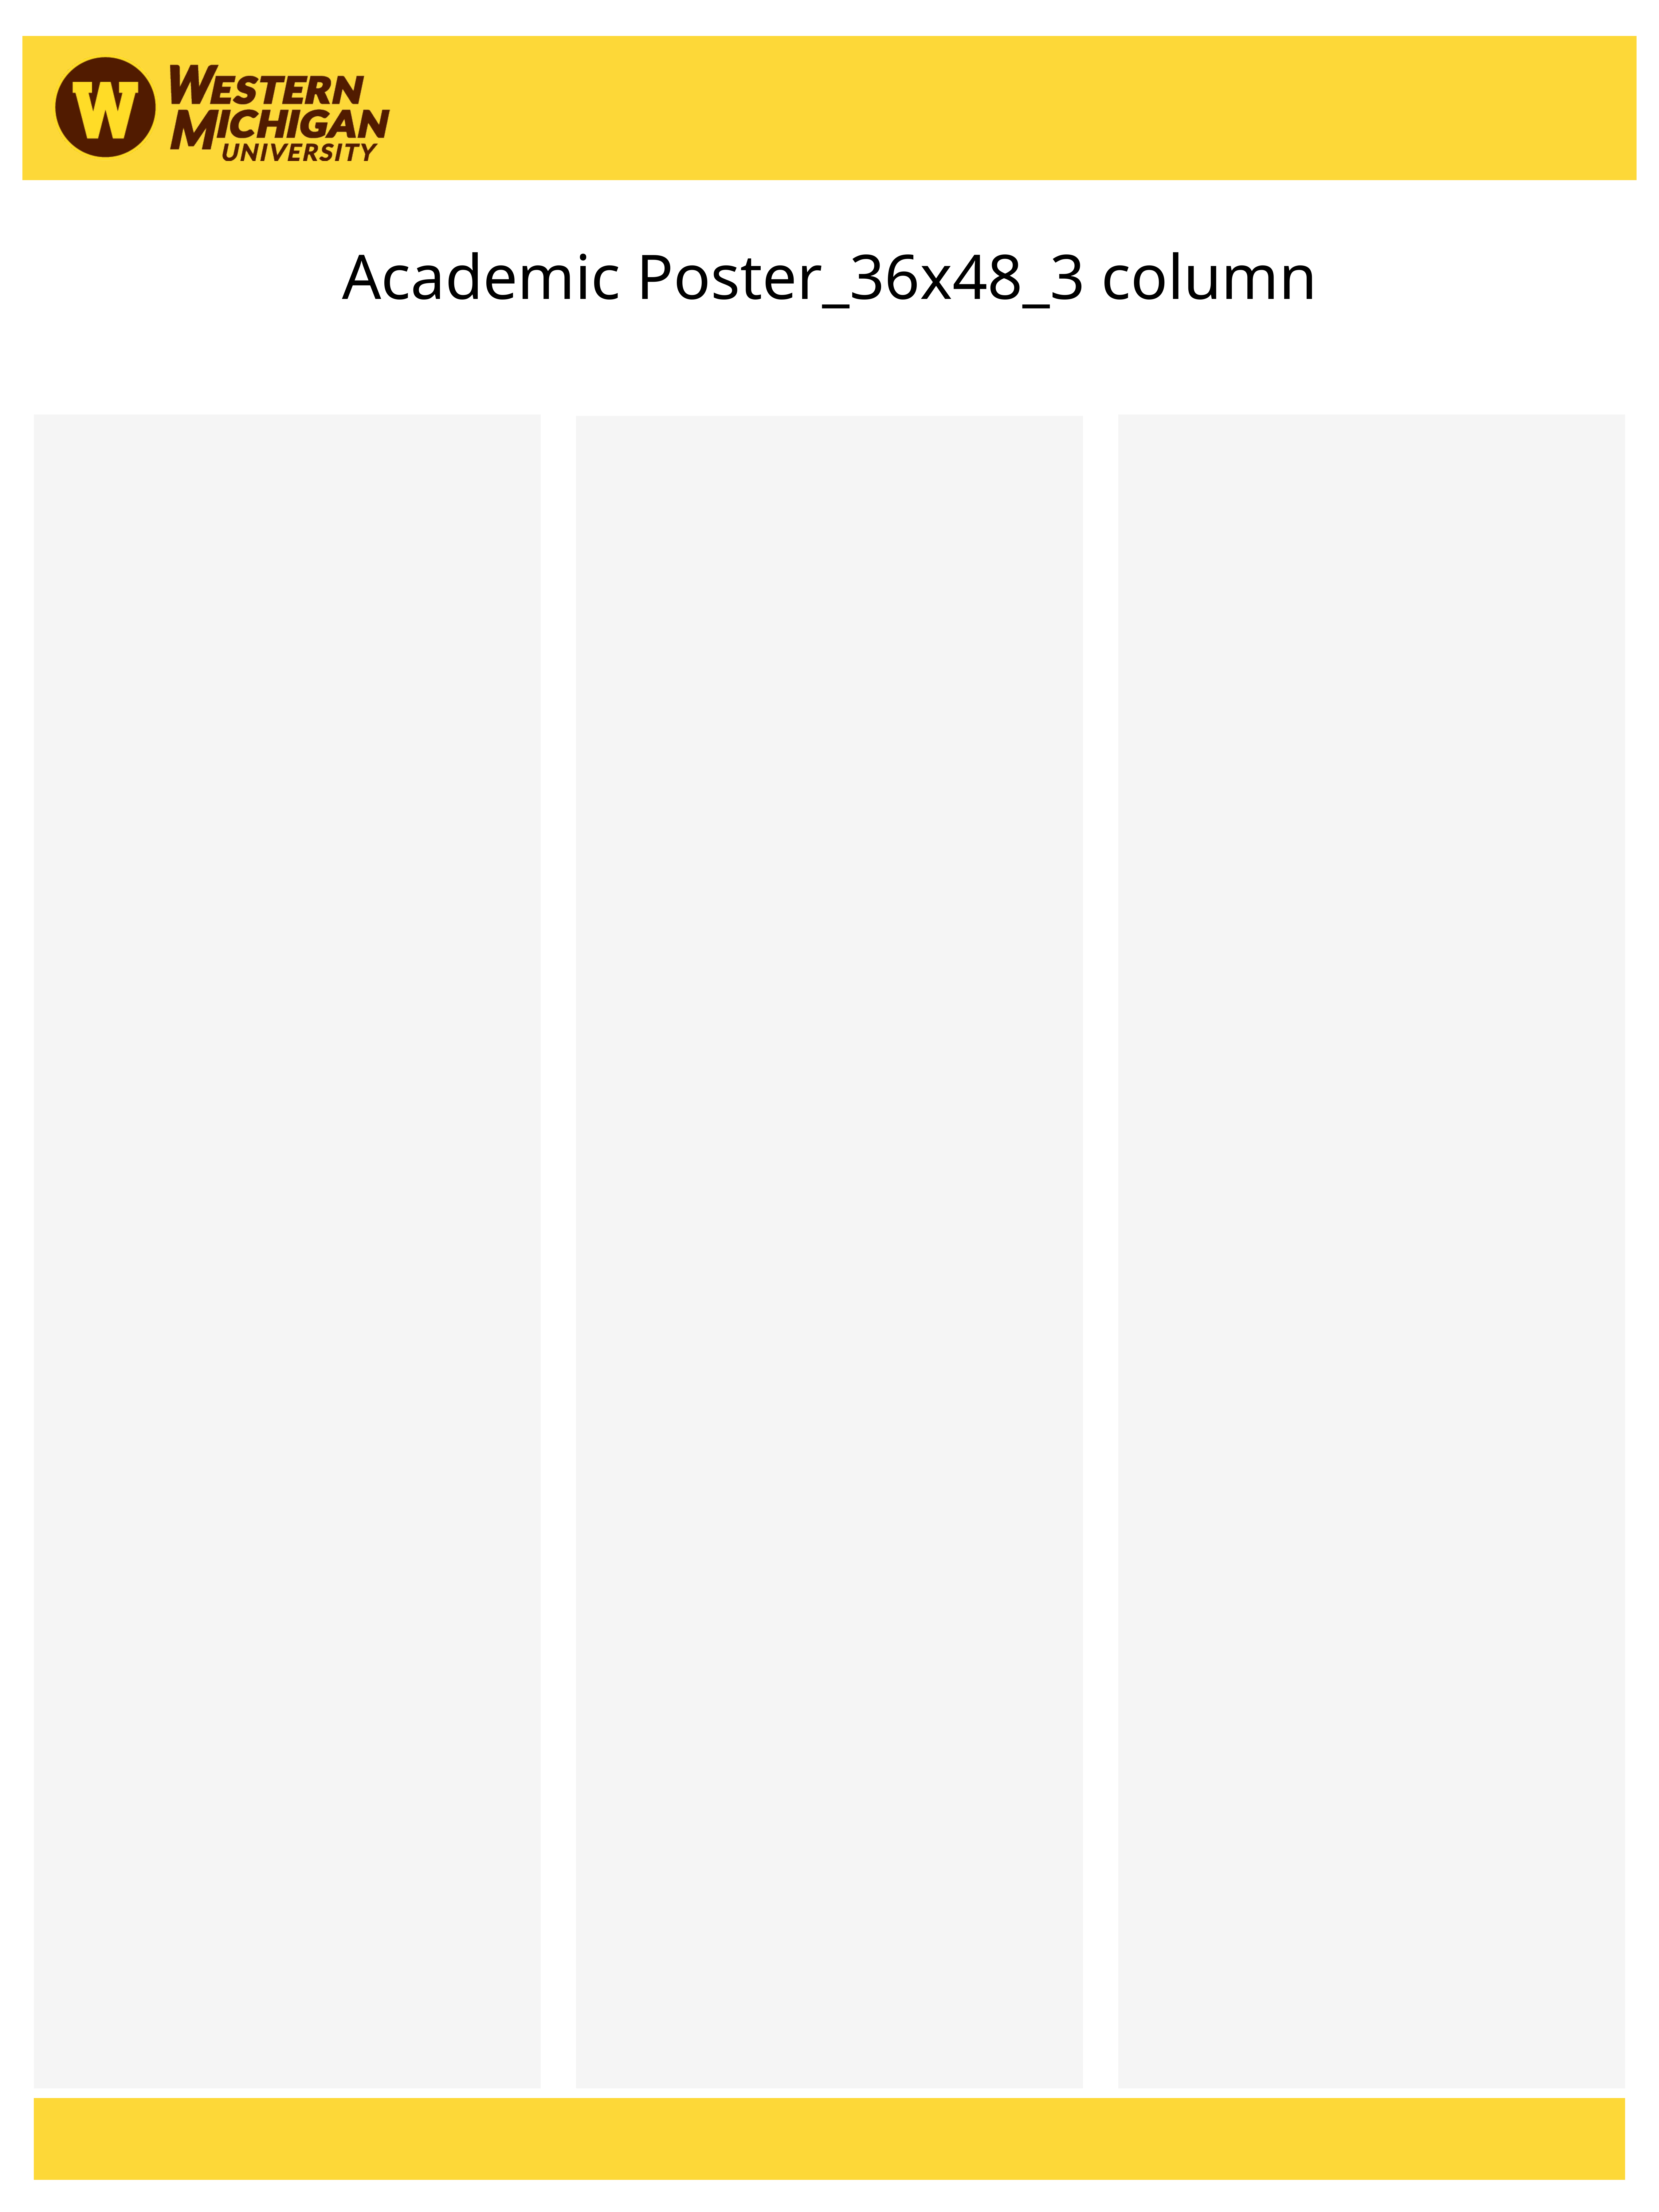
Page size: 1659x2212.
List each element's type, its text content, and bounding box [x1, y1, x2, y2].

title Academic Poster_36x48_3 column [114, 243, 1545, 292]
picture [53, 54, 390, 161]
